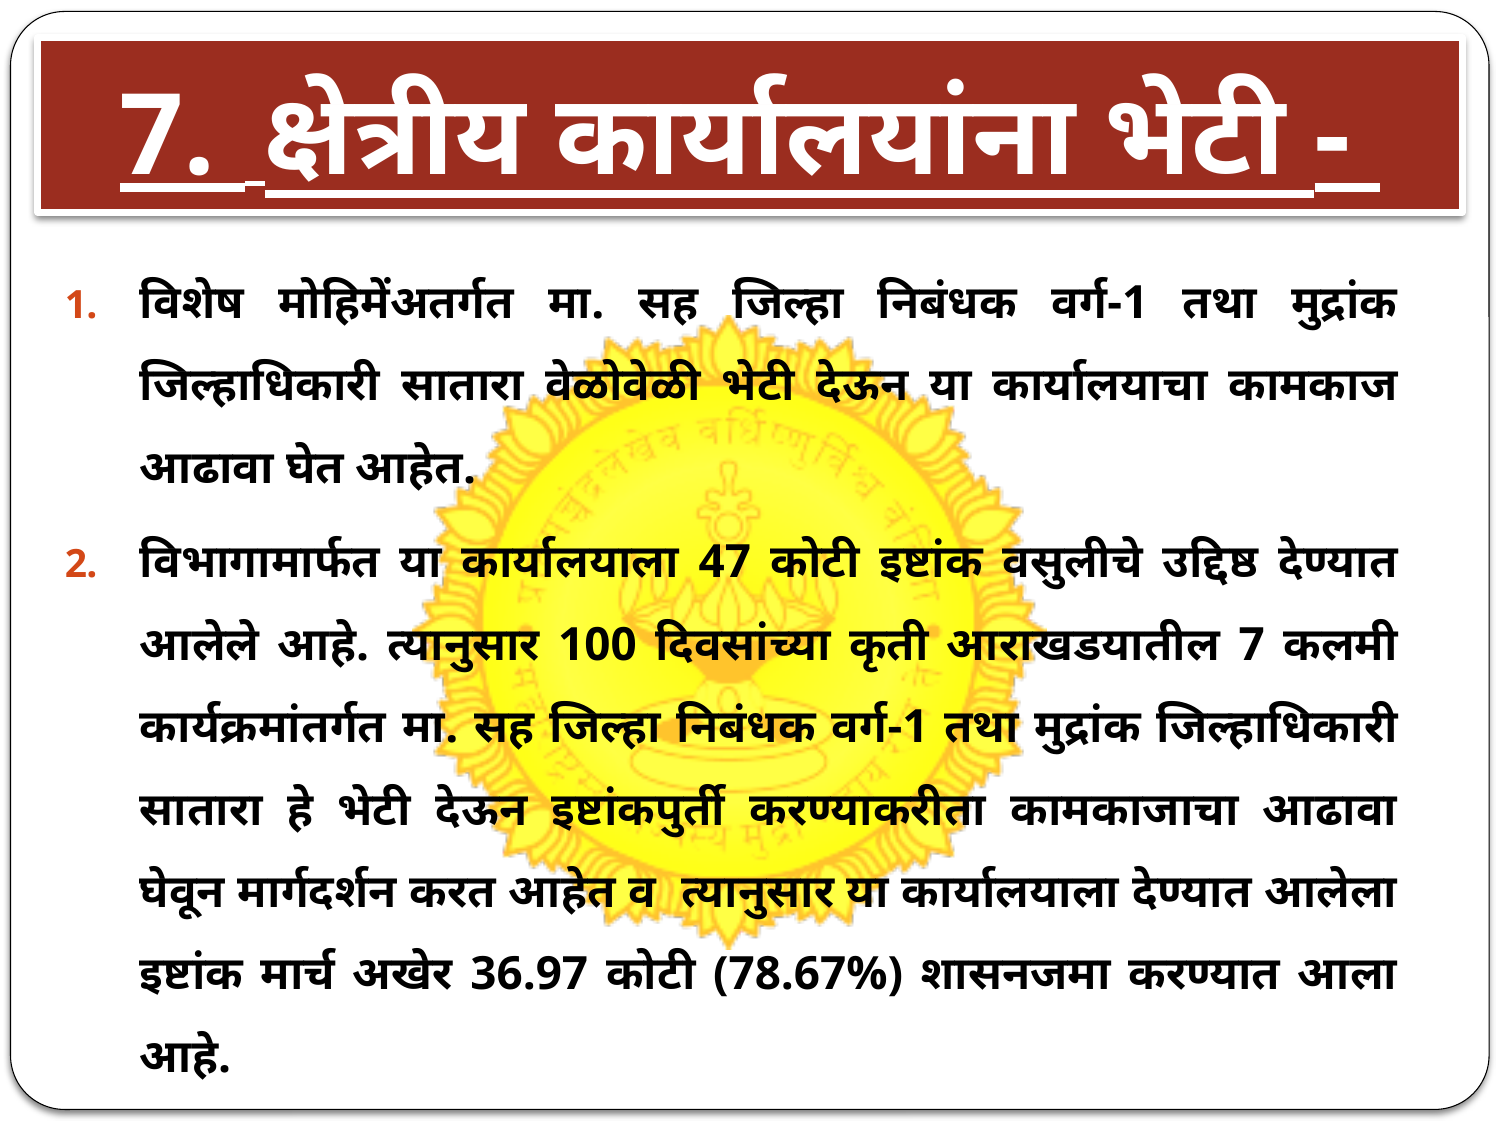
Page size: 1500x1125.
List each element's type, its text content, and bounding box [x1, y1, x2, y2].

picture [412, 315, 1048, 951]
title 7. क्षेत्रीय कार्यालयांना भेटी - [34, 34, 1466, 216]
list विशेष मोहिमेंअतर्गत मा. सह जिल्हा निबंधक वर्ग-1 तथा मुद्रांक जिल्हाधिकारी सातारा वेळोवेळी भेटी देऊन या कार्यालयाचा कामकाज आढावा घेत आहेत. विभागामार्फत या कार्यालयाला 47 कोटी इष्टांक वसुलीचे उद्दिष्ठ देण्यात आलेले आहे. त्यानुसार 100 दिवसांच्या कृती आराखडयातील 7 कलमी कार्यक्रमांतर्गत मा. सह जिल्हा निबंधक वर्ग-1 तथा मुद्रांक जिल्हाधिकारी सातारा हे भेटी देऊन इष्टांकपुर्ती करण्याकरीता कामकाजाचा आढावा घेवून मार्गदर्शन करत आहेत व त्यानुसार या कार्यालयाला देण्यात आलेला इष्टांक मार्च अखेर 36.97 कोटी (78.67%) शासनजमा करण्यात आला आहे. [50, 237, 1413, 1050]
